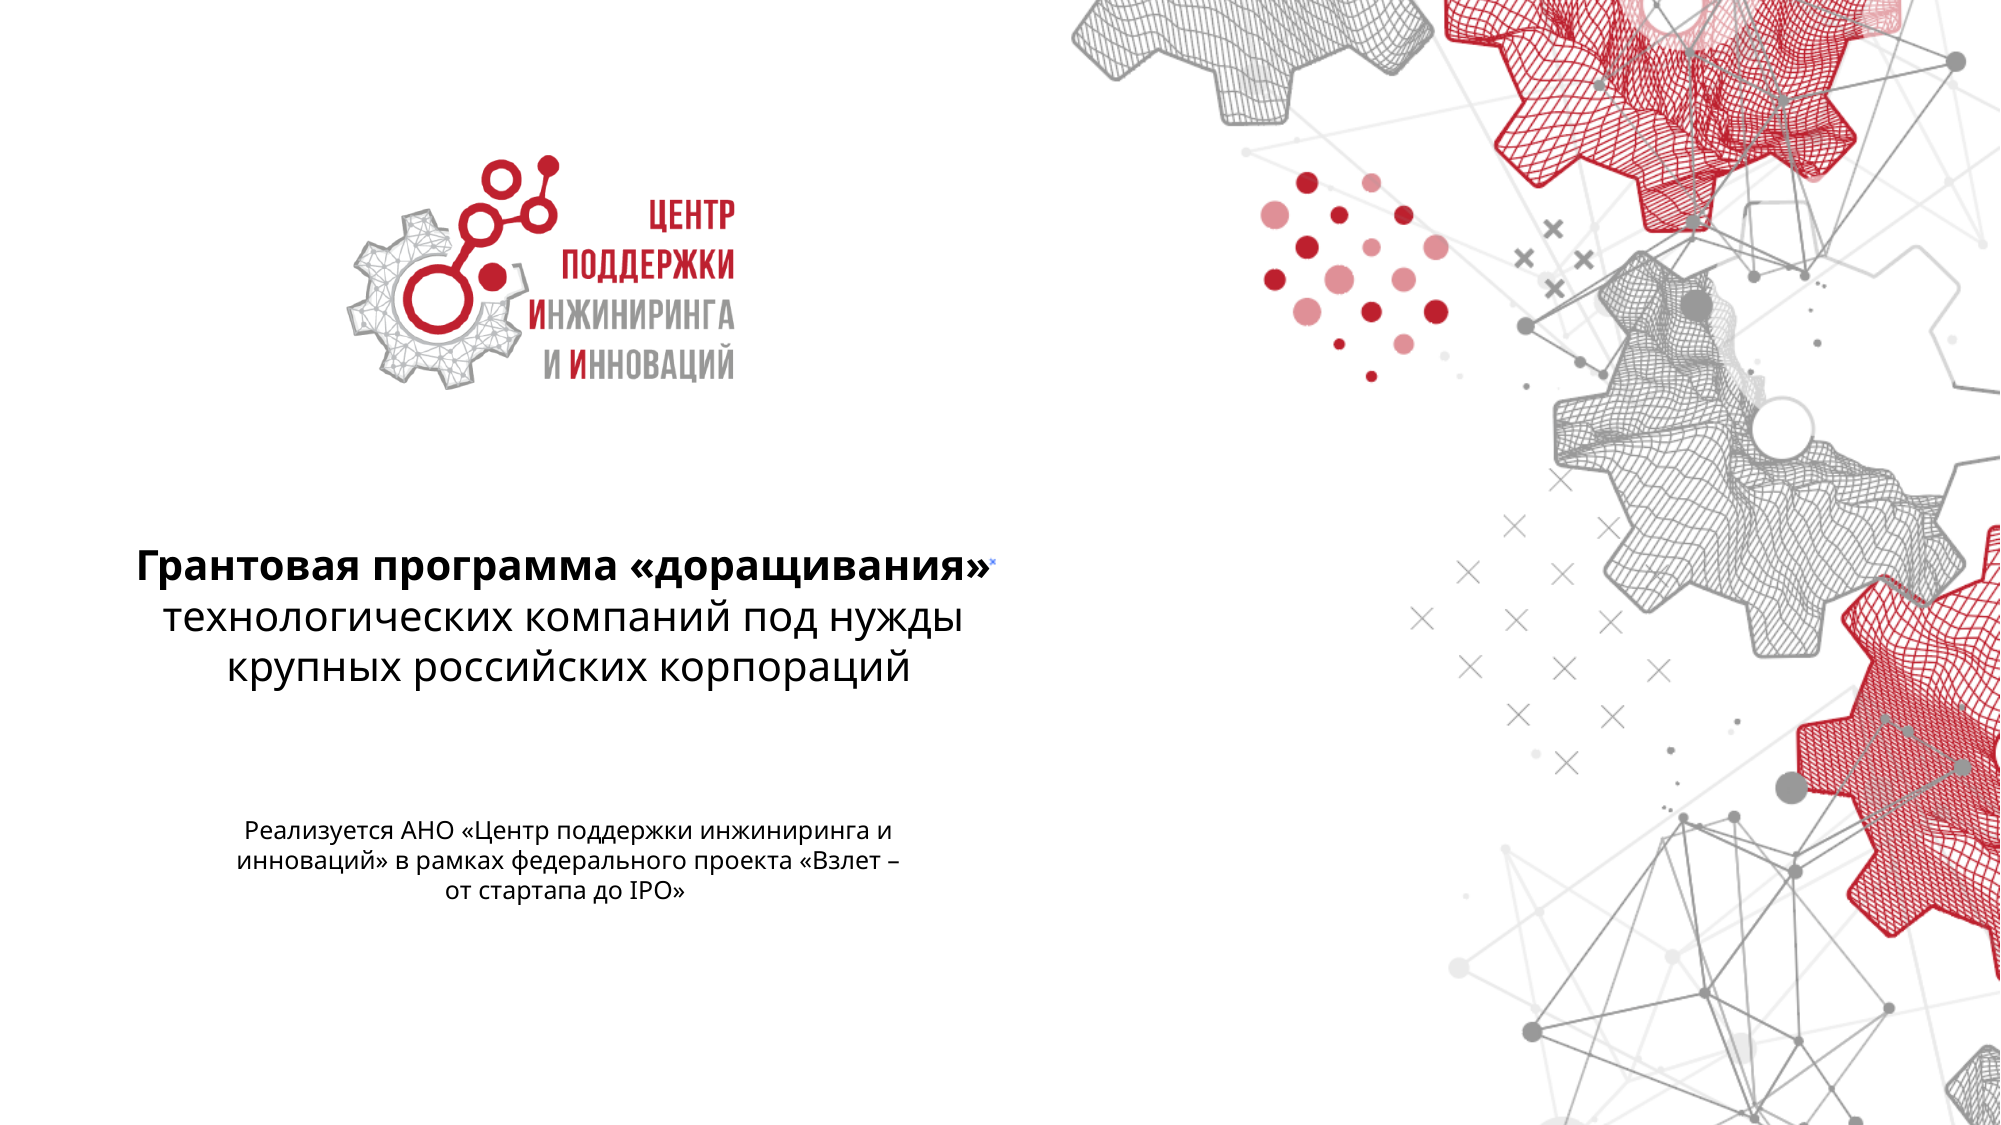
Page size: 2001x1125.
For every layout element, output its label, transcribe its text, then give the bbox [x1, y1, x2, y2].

picture [346, 154, 735, 390]
picture [912, 0, 2000, 1125]
text_box Реализуется АНО «Центр поддержки инжиниринга и инноваций» в рамках федерального проекта «Взлет – от стартапа до IPO» [208, 807, 912, 912]
text_box Грантовая программа «доращивания» технологических компаний под нужды крупных российских корпораций [120, 531, 912, 697]
